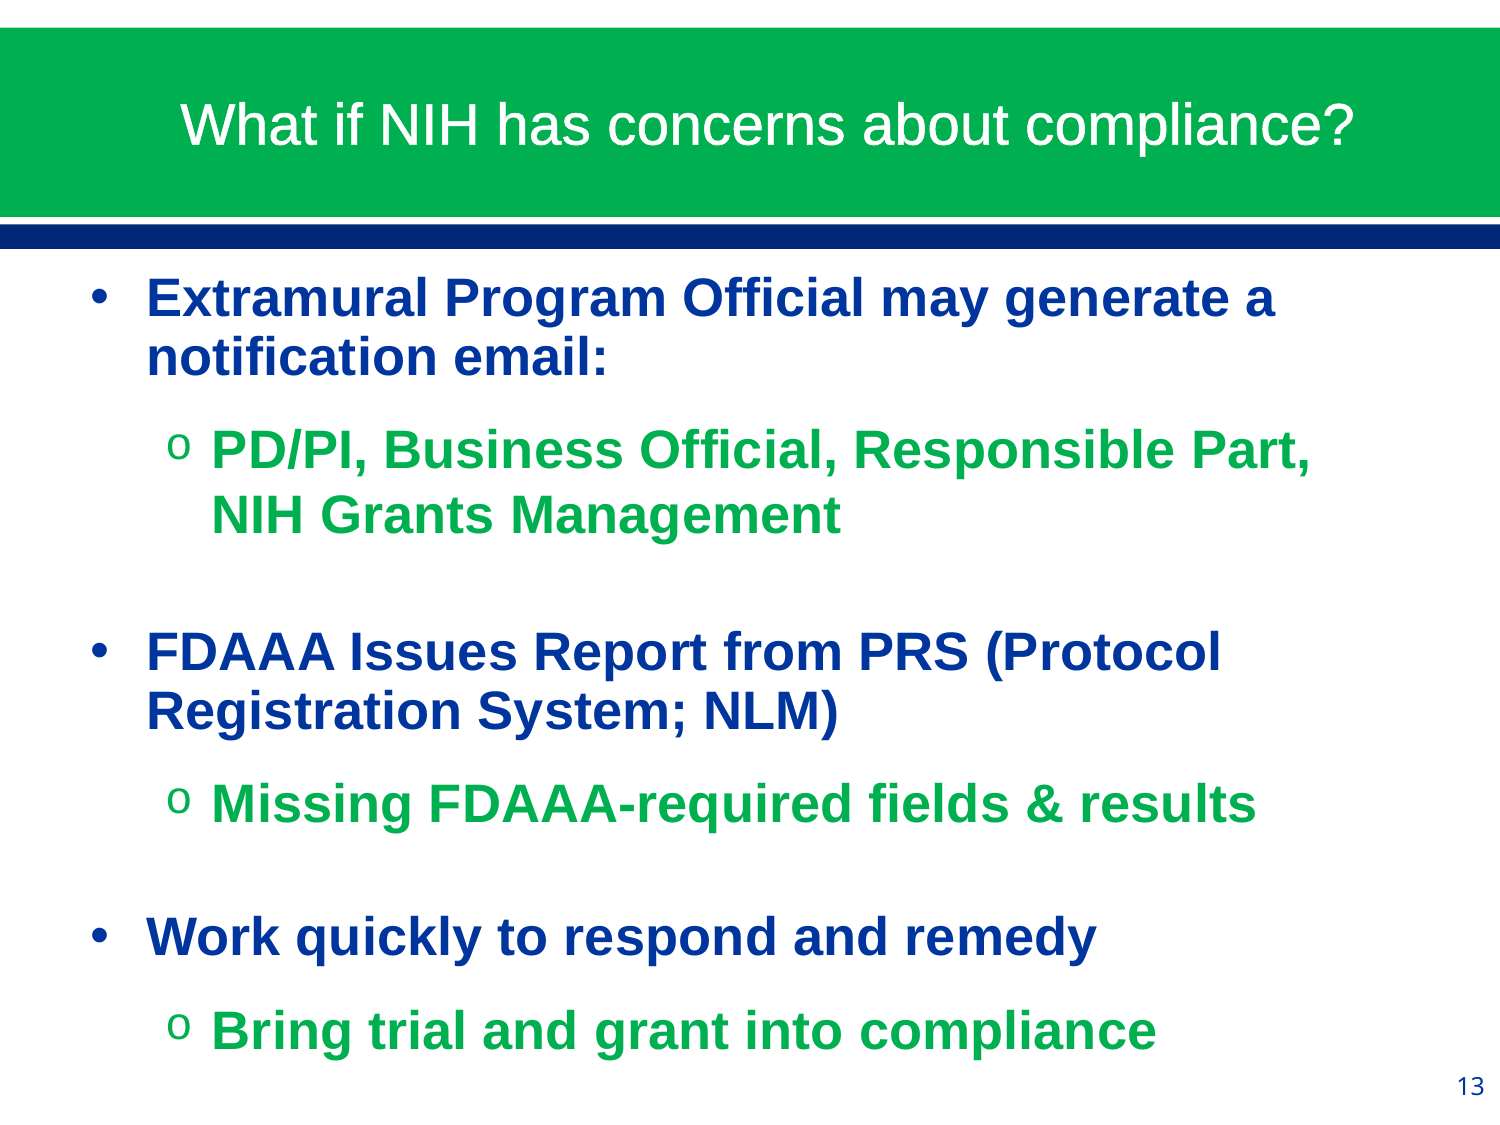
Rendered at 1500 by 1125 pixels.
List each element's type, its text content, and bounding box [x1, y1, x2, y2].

list Extramural Program Official may generate a notification email: PD/PI, Business Official, Responsible Part, NIH Grants Management FDAAA Issues Report from PRS (Protocol Registration System; NLM) Missing FDAAA-required fields & results Work quickly to respond and remedy Bring trial and grant into compliance [74, 262, 1426, 1076]
title What if NIH has concerns about compliance? [150, 75, 1388, 168]
slide_number 13 [1275, 1074, 1500, 1101]
